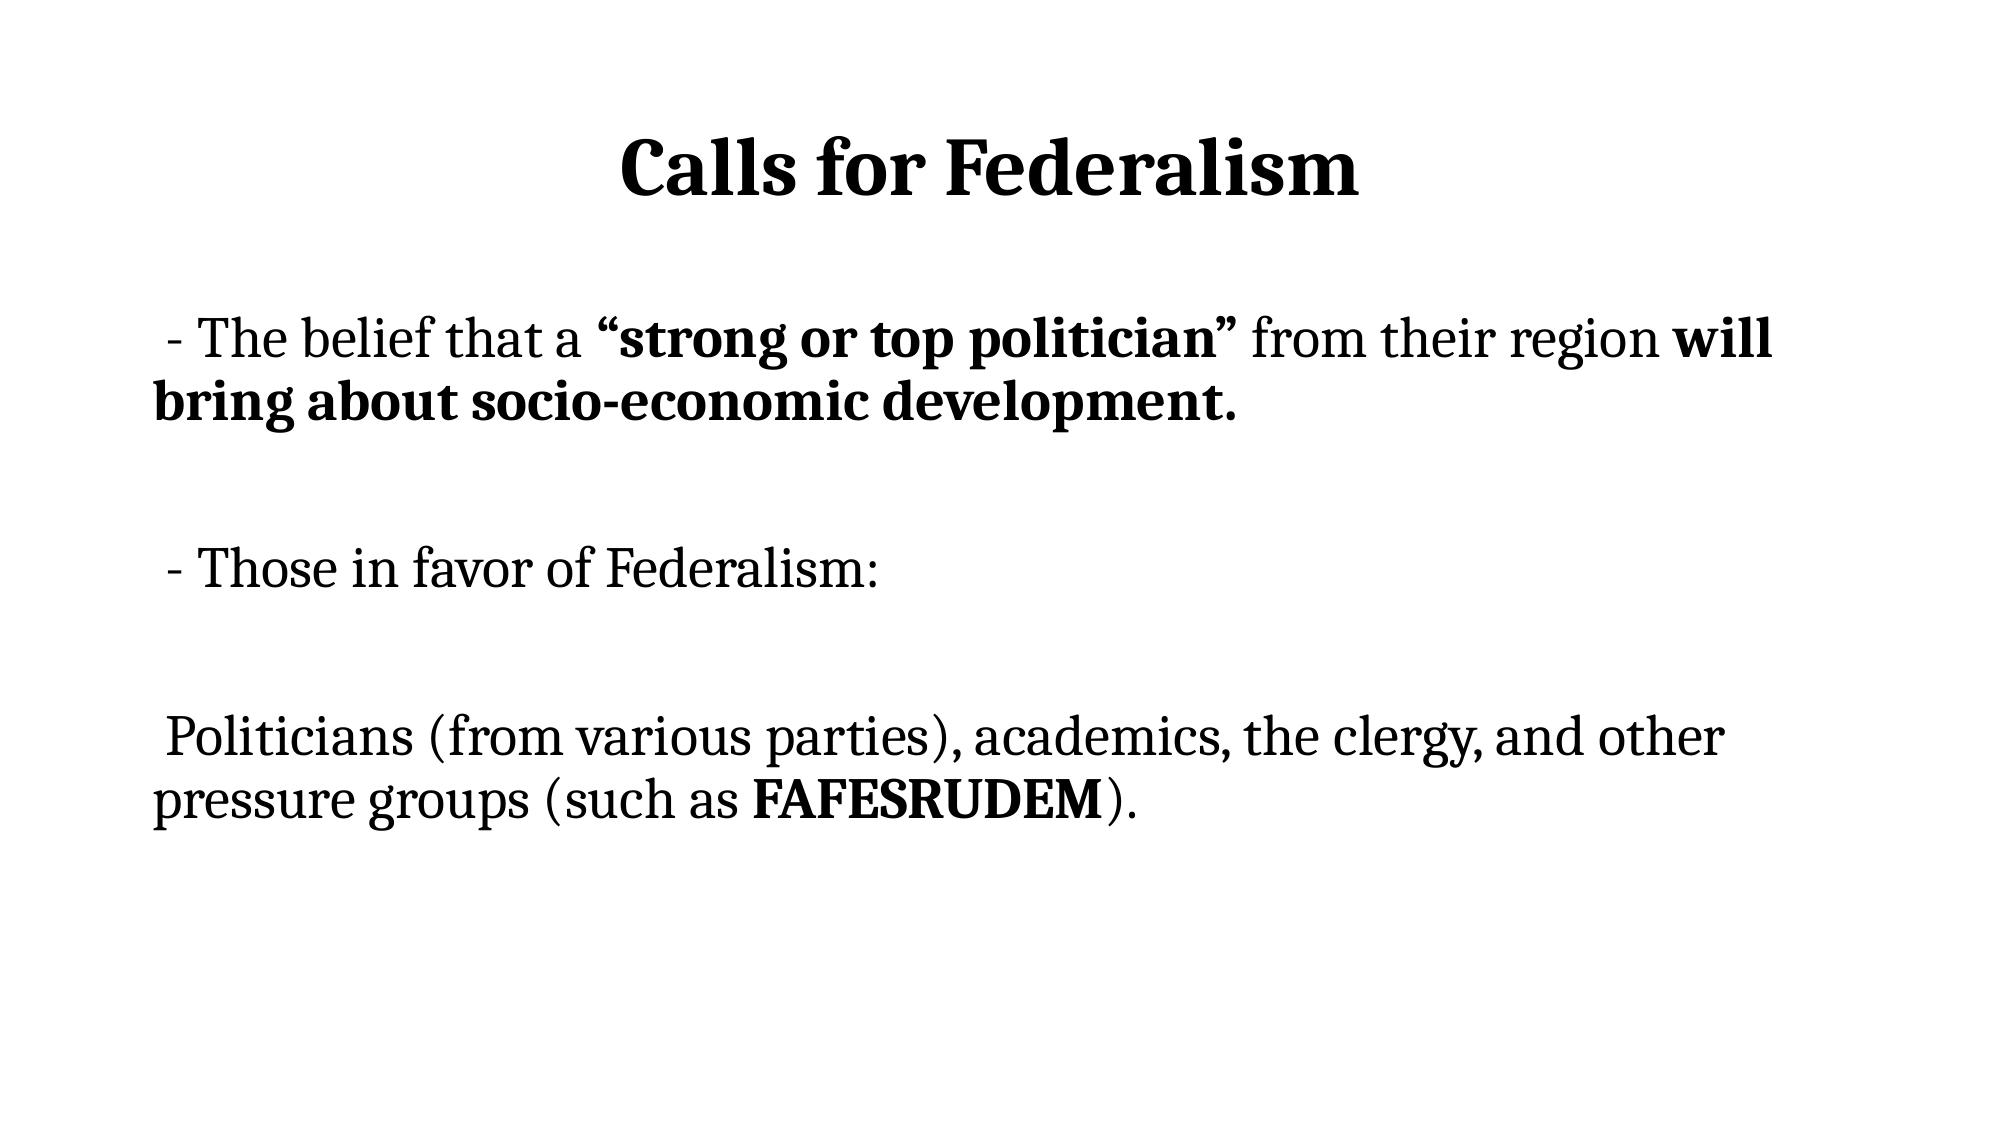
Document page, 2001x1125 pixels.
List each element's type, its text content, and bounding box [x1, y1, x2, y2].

list - The belief that a “strong or top politician” from their region will bring about socio-economic development. - Those in favor of Federalism: Politicians (from various parties), academics, the clergy, and other pressure groups (such as FAFESRUDEM). [137, 299, 1863, 1014]
title Calls for Federalism [137, 59, 1863, 278]
